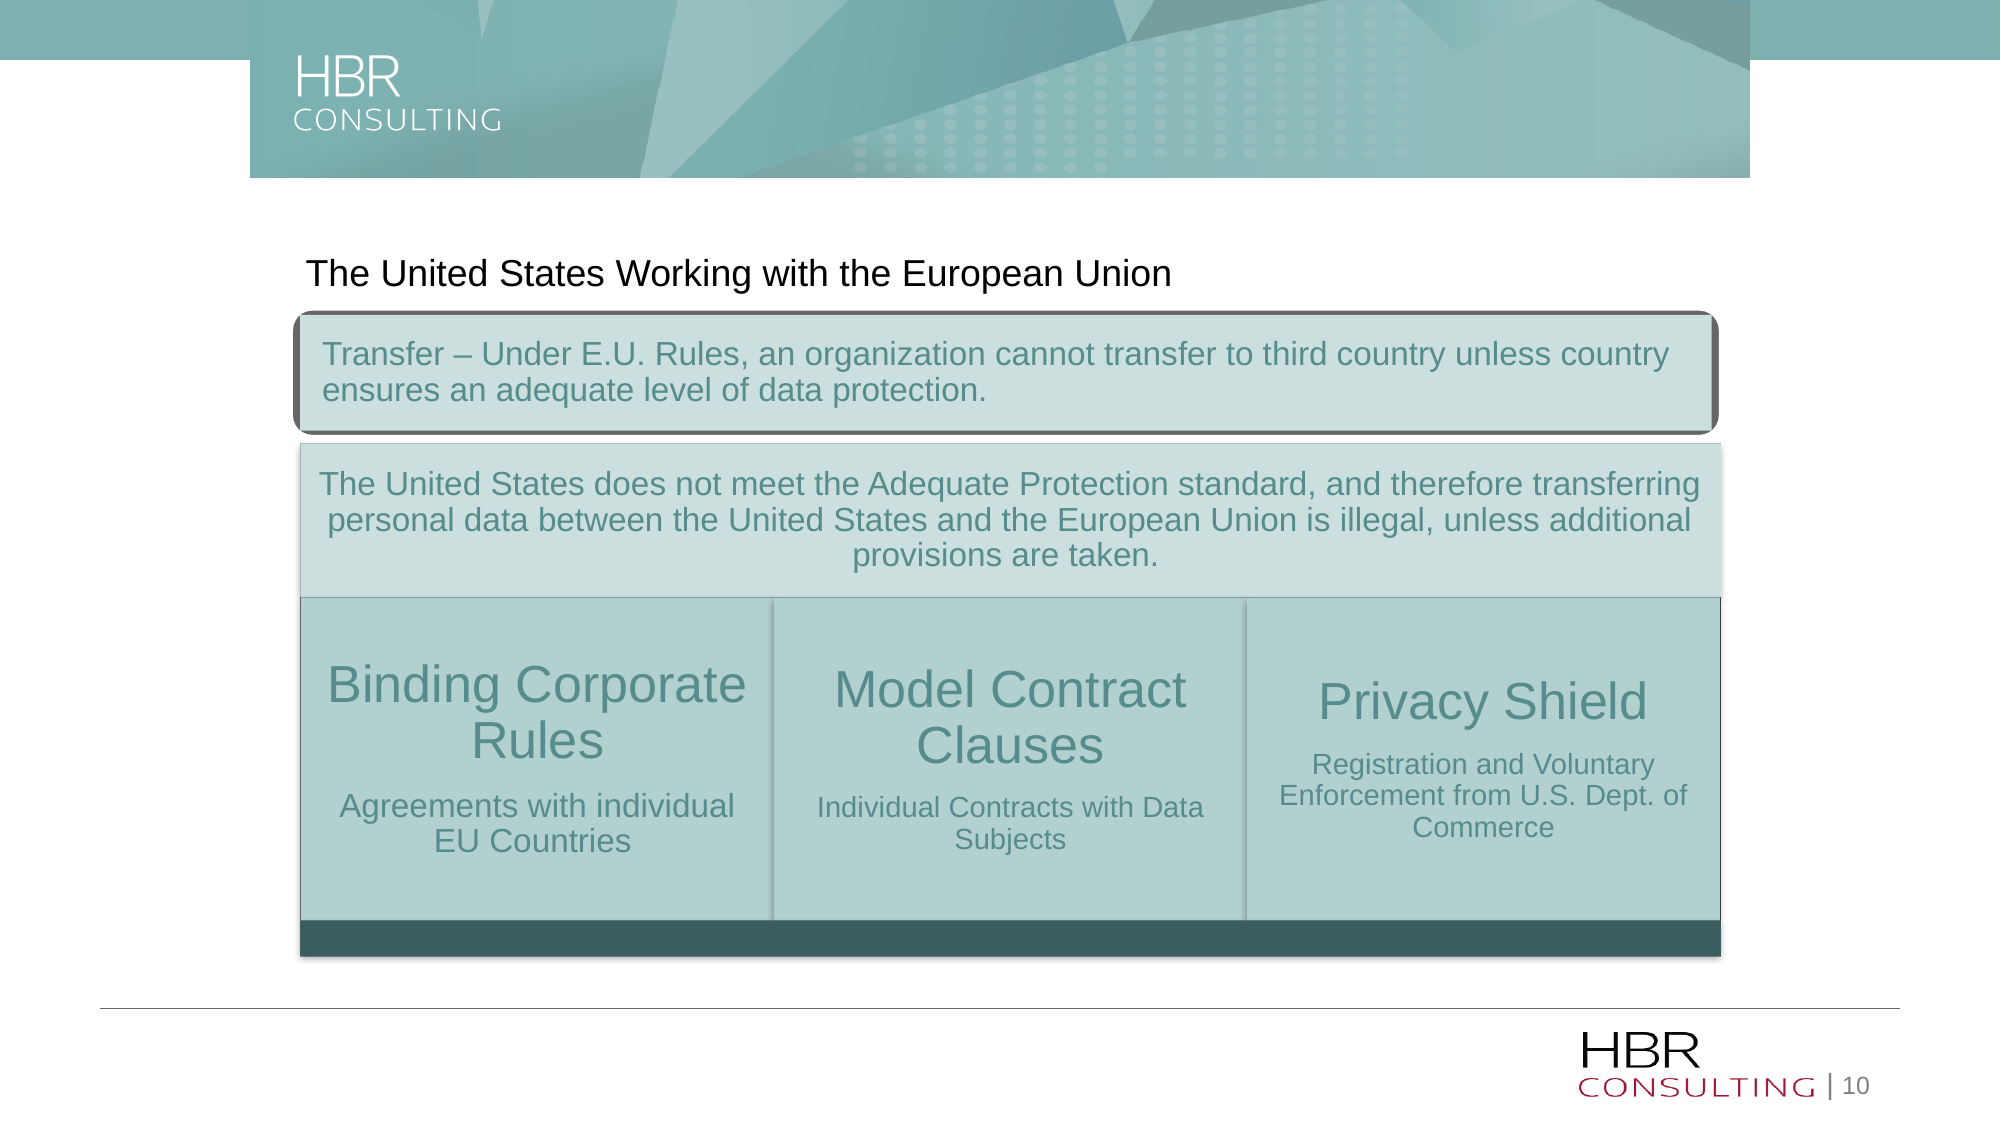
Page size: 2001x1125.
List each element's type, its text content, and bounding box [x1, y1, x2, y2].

picture [1574, 1025, 1824, 1103]
picture [249, 0, 1751, 179]
text_box The United States Working with the European Union [290, 242, 1625, 302]
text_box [290, 308, 1722, 438]
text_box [300, 443, 1722, 957]
